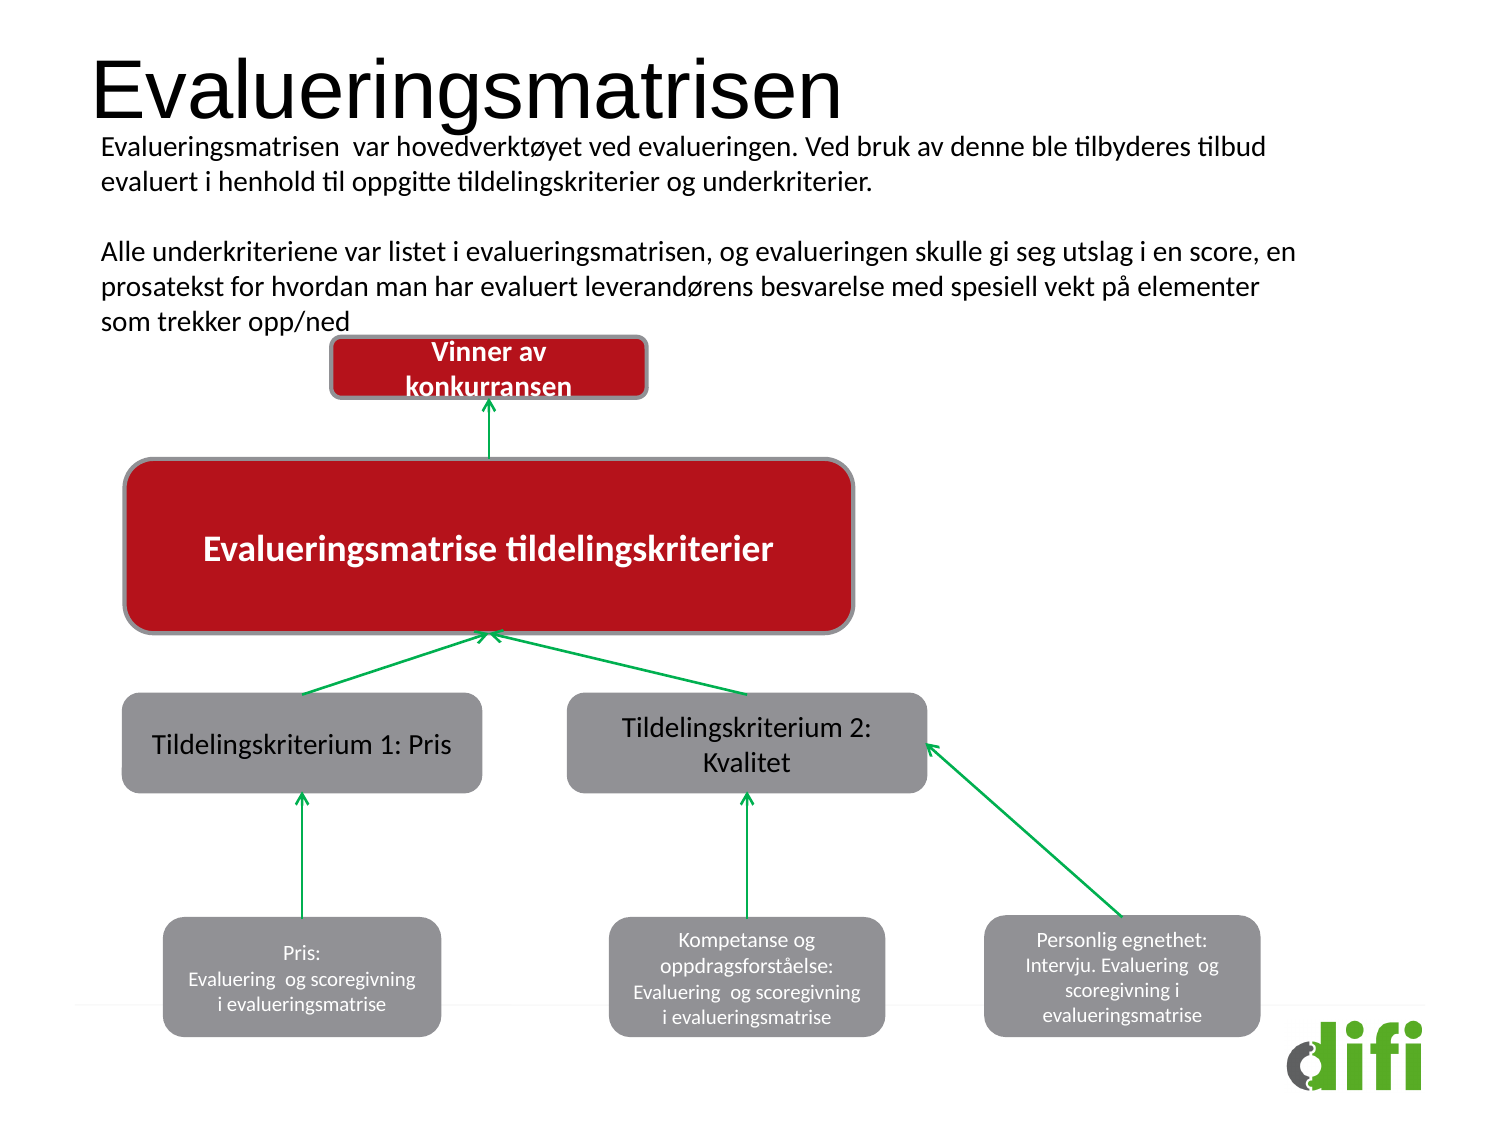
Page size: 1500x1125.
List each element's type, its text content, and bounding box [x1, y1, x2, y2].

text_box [925, 742, 1123, 918]
picture [1284, 1019, 1425, 1093]
text_box Personlig egnethet: Intervju. Evaluering og scoregivning i evalueringsmatrise [984, 915, 1261, 1038]
text_box Evalueringsmatrisen var hovedverktøyet ved evalueringen. Ved bruk av denne ble tilbyderes tilbud evaluert i henhold til oppgitte tildelingskriterier og underkriterier. Alle underkriteriene var listet i evalueringsmatrisen, og evalueringen skulle gi seg utslag i en score, en prosatekst for hvordan man har evaluert leverandørens besvarelse med spesiell vekt på elementer som trekker opp/ned [86, 119, 1327, 345]
title Evalueringsmatrisen [74, 44, 1424, 126]
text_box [123, 336, 926, 1036]
